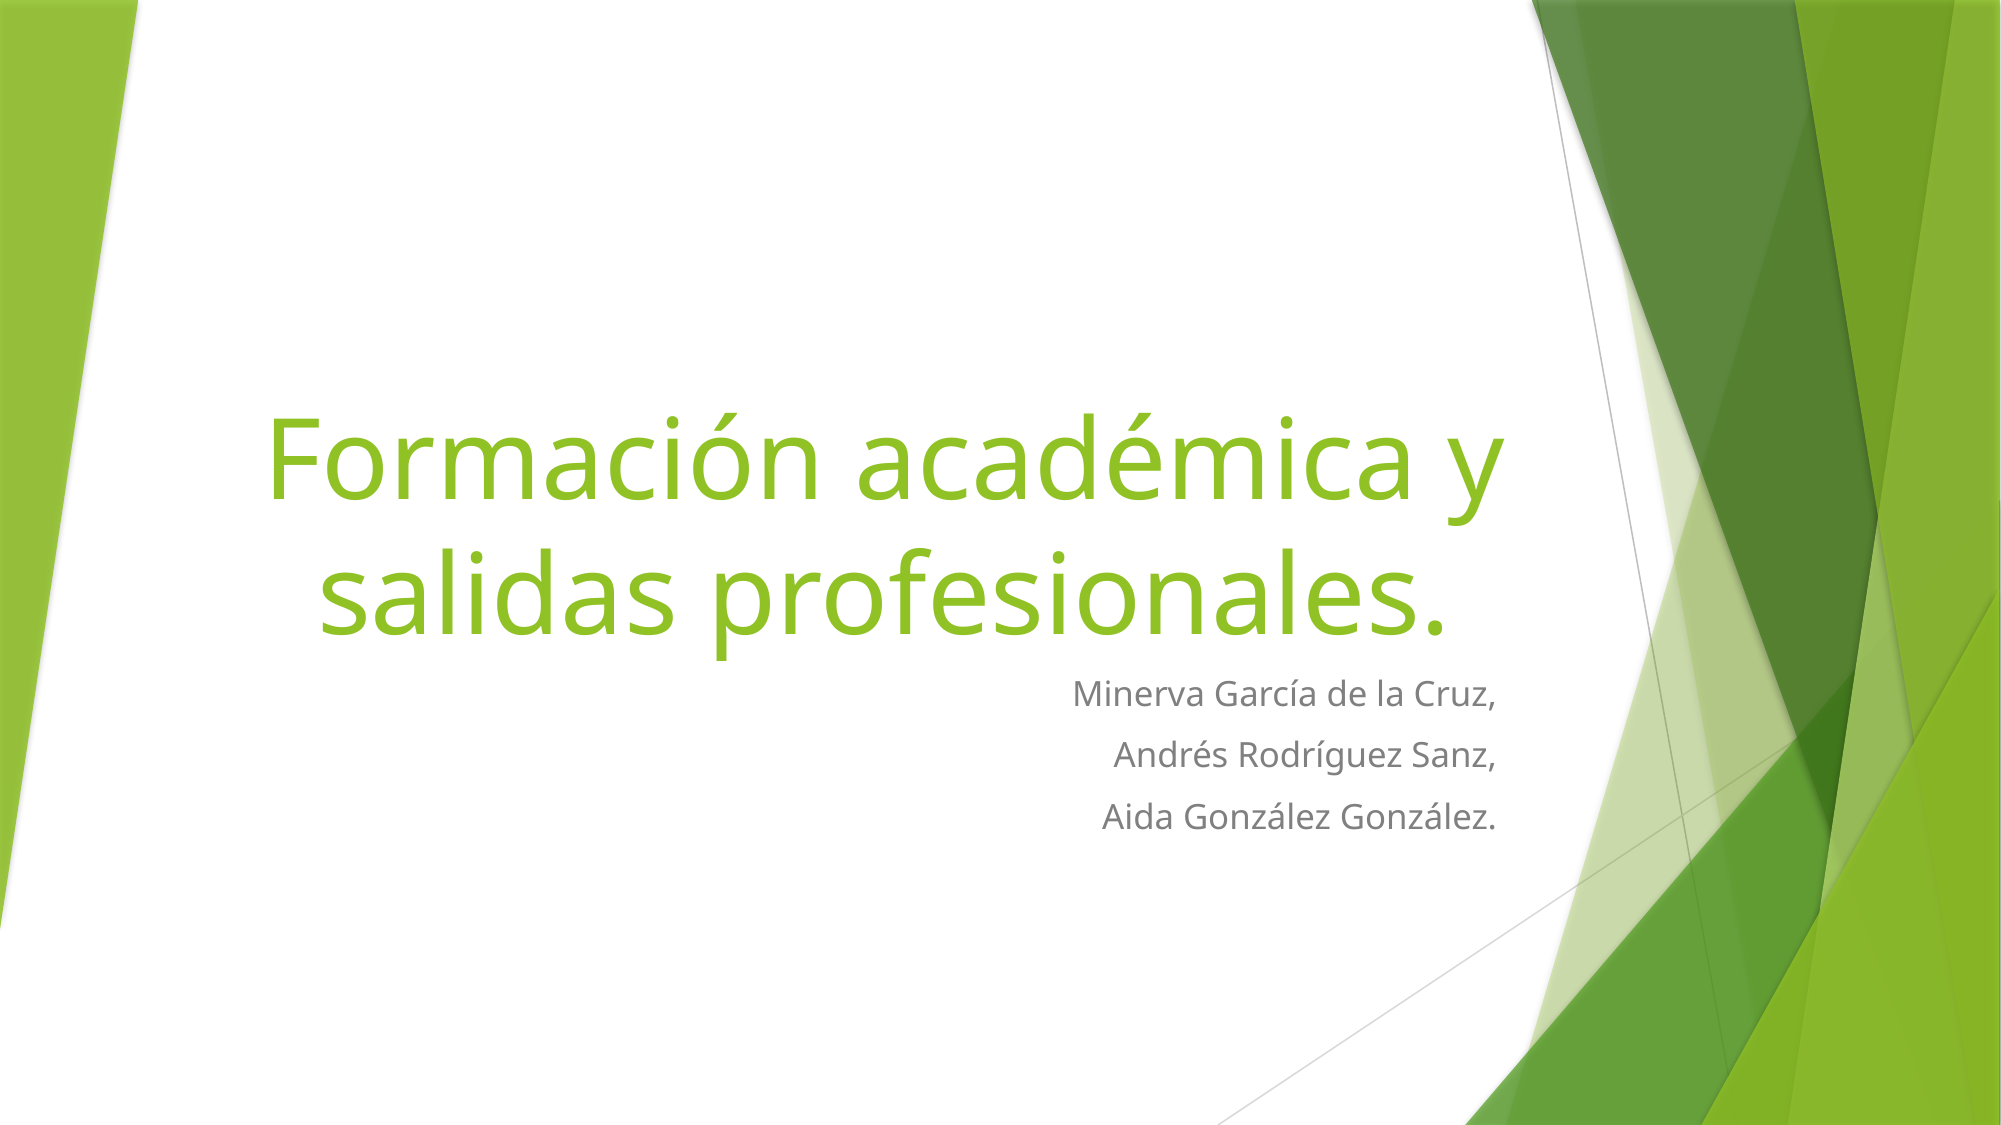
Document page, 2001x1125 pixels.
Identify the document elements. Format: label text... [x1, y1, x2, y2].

subtitle Minerva García de la Cruz, Andrés Rodríguez Sanz, Aida González González. [247, 664, 1522, 845]
title Formación académica y salidas profesionales. [247, 394, 1522, 664]
